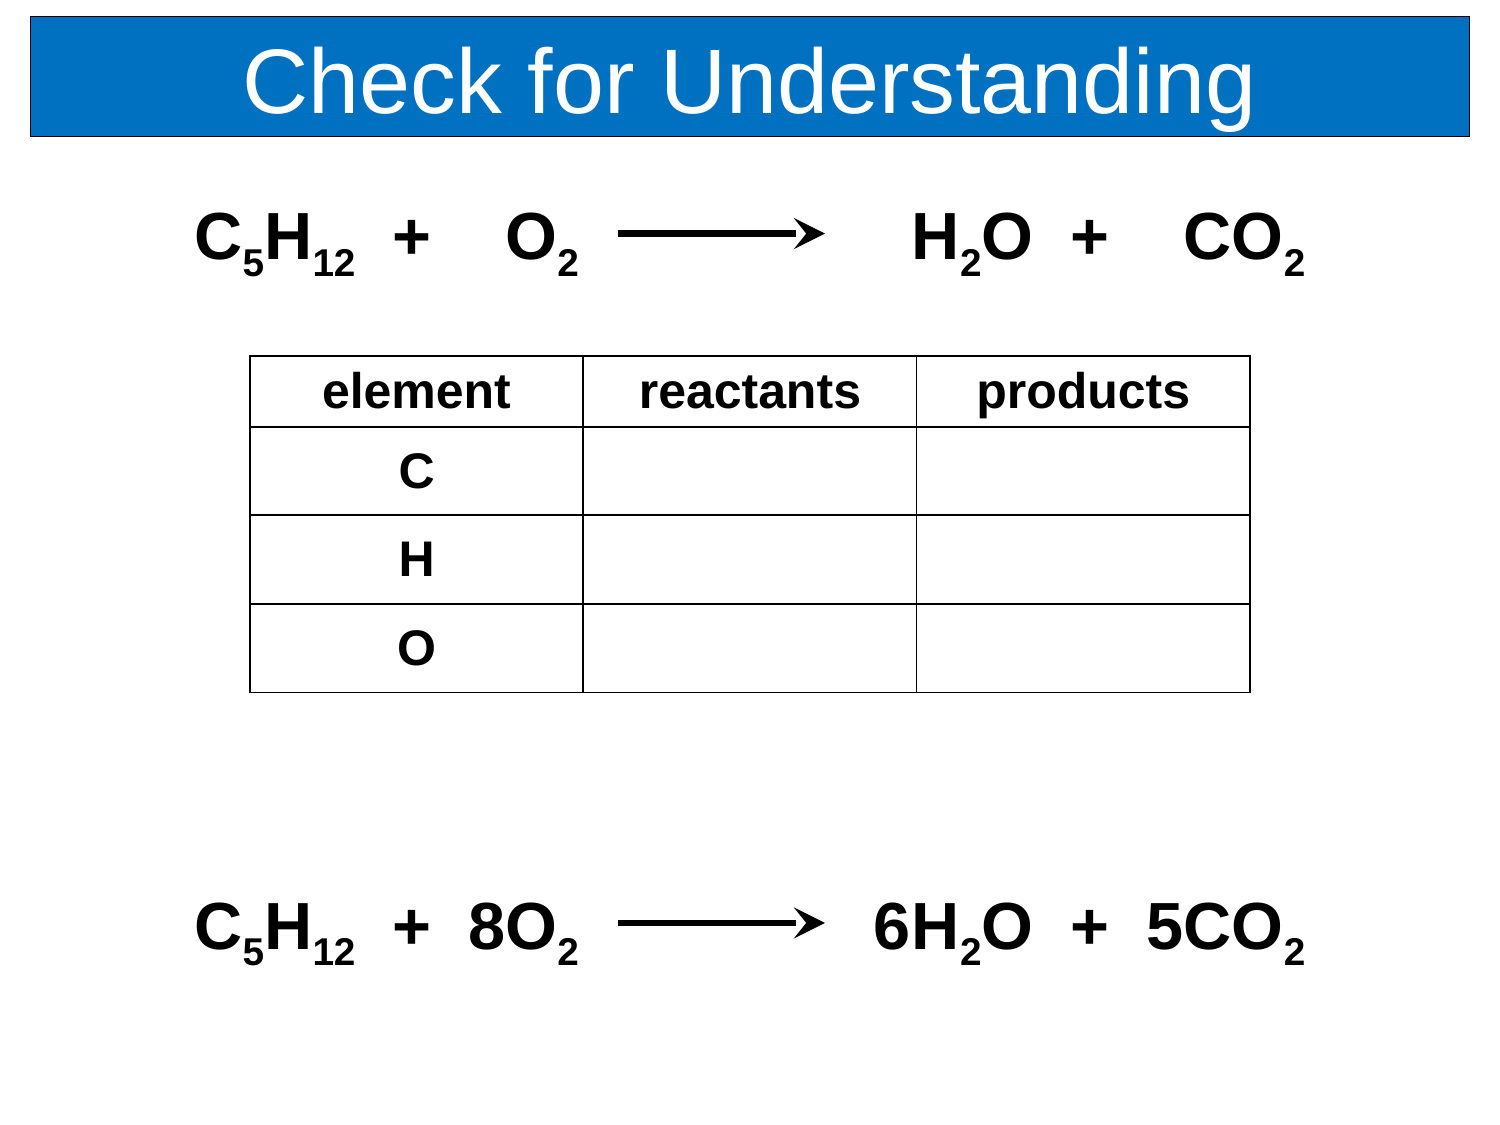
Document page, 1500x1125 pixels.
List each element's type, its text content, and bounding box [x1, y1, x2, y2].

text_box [164, 185, 1336, 282]
table_cell [917, 428, 1249, 514]
table_header element [251, 357, 582, 426]
table_cell [584, 516, 916, 603]
table_header reactants [584, 357, 916, 426]
table_cell C [251, 428, 582, 514]
title Check for Understanding [30, 16, 1470, 137]
table_cell [584, 605, 916, 692]
table_cell H [251, 516, 582, 603]
table_header products [917, 357, 1249, 426]
table_cell [917, 516, 1249, 603]
table_cell [584, 428, 916, 514]
table_cell O [251, 605, 582, 692]
table_cell [917, 605, 1249, 692]
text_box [164, 874, 1336, 972]
